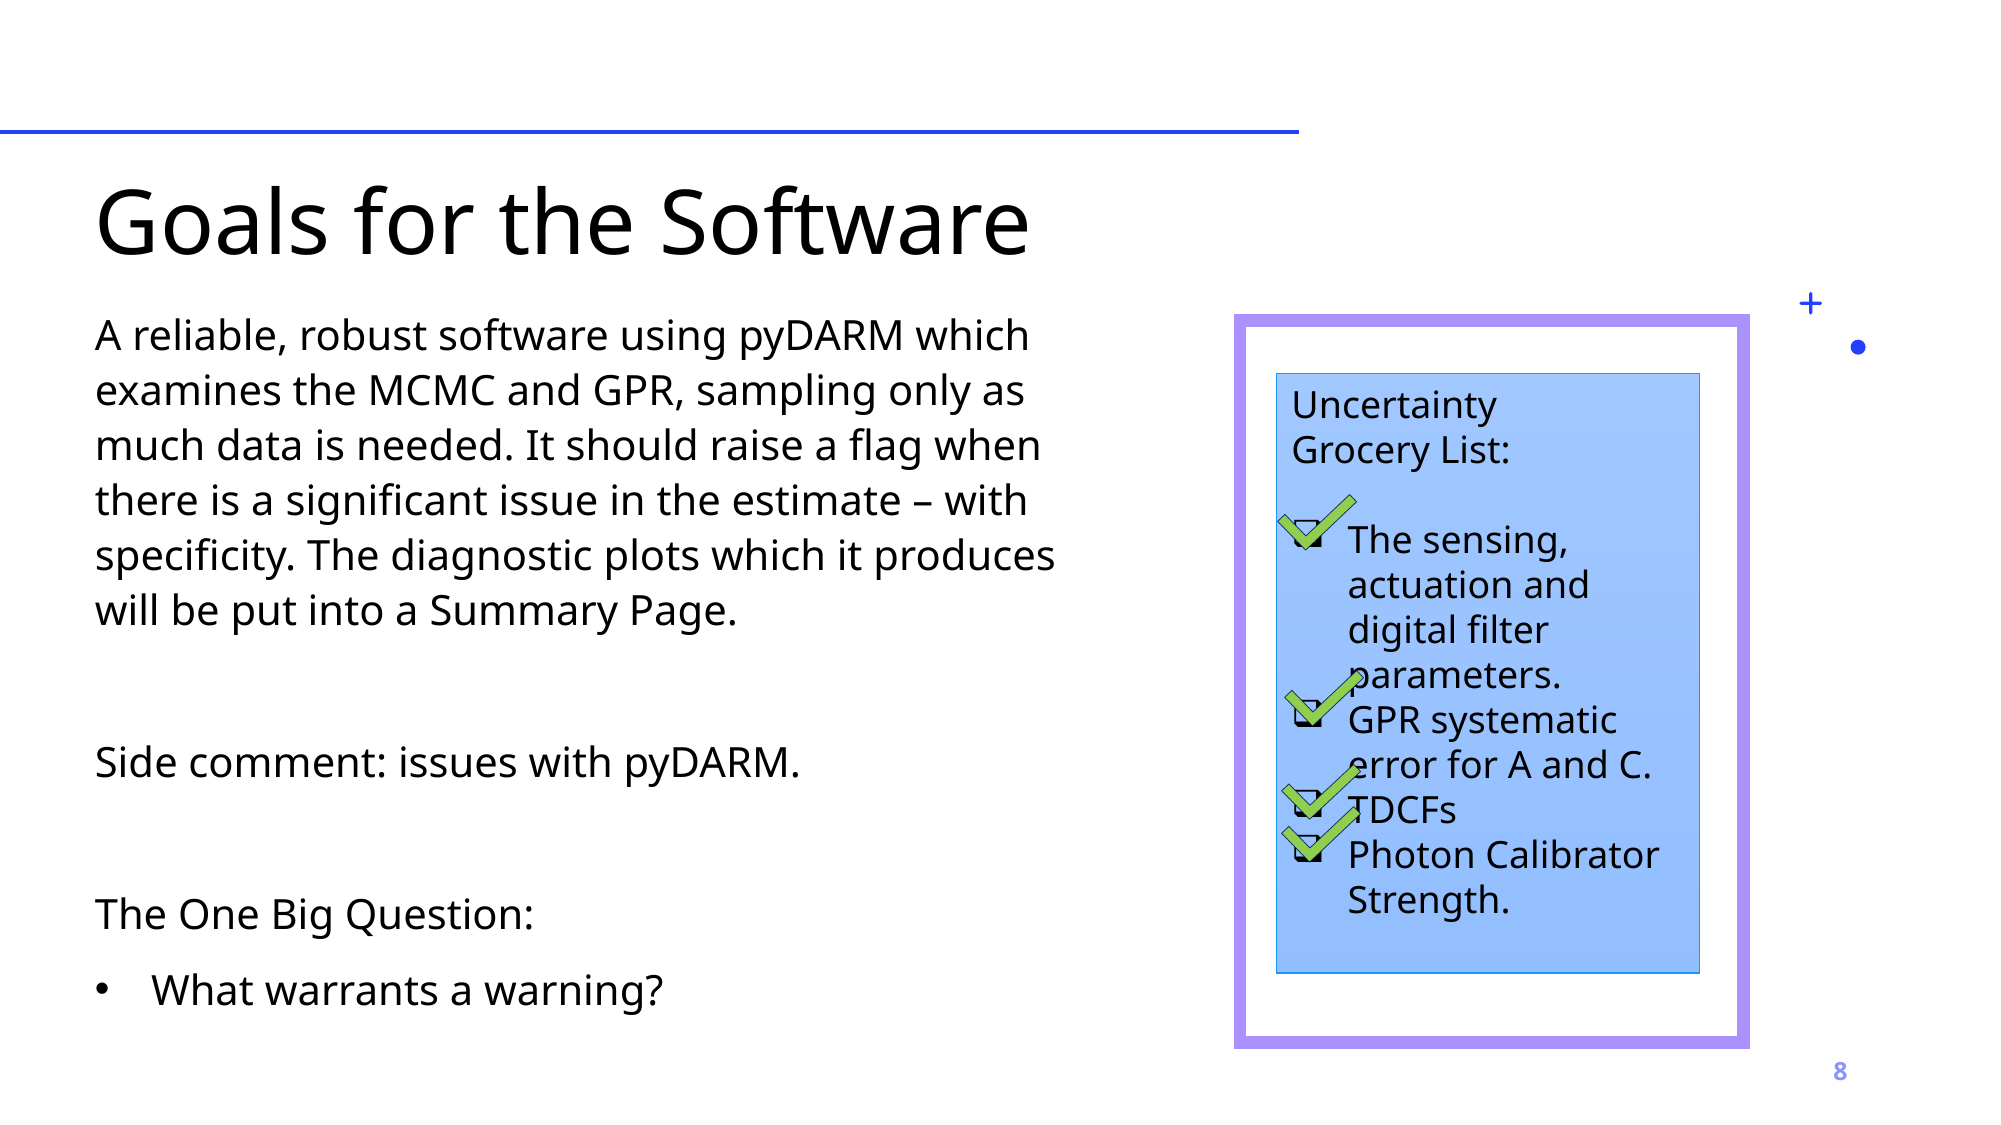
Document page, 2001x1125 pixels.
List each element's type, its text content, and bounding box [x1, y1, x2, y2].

list A reliable, robust software using pyDARM which examines the MCMC and GPR, sampling only as much data is needed. It should raise a flag when there is a significant issue in the estimate – with specificity. The diagnostic plots which it produces will be put into a Summary Page. Side comment: issues with pyDARM. The One Big Question: What warrants a warning? [79, 296, 1096, 1101]
slide_number 8 [1412, 1042, 1863, 1103]
picture [1276, 481, 1358, 563]
picture [1283, 657, 1365, 739]
picture [1280, 751, 1362, 875]
text_box [1239, 320, 1744, 1044]
title Goals for the Software [79, 87, 1799, 282]
